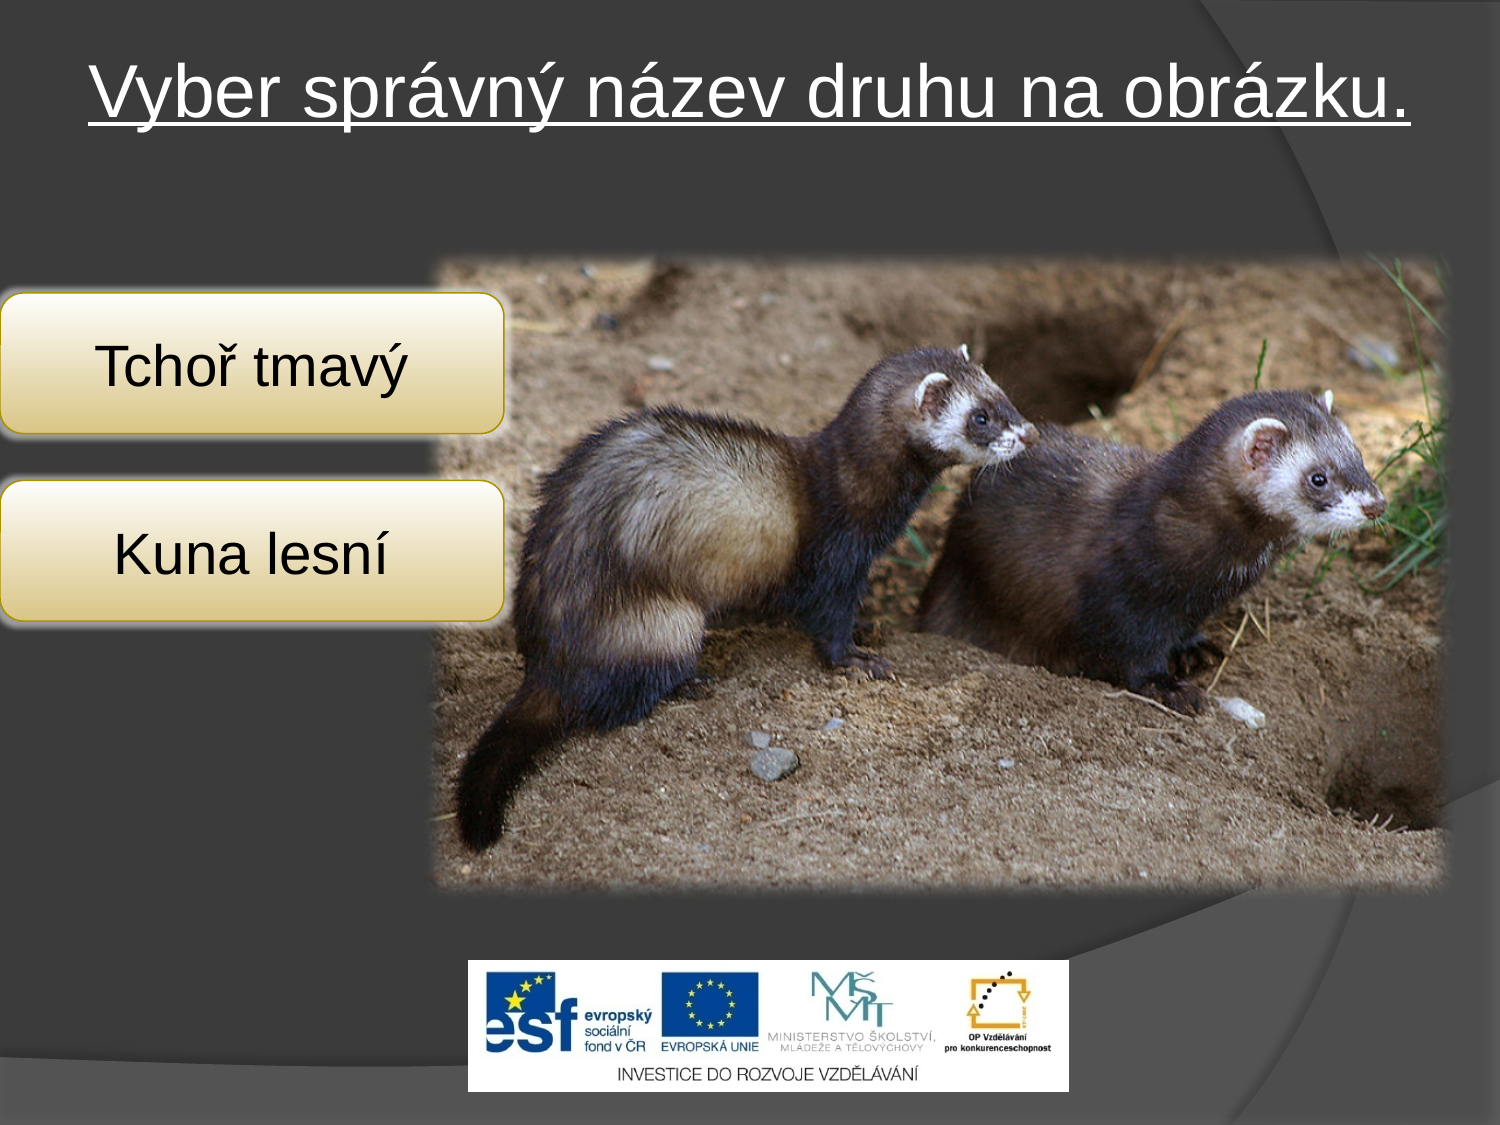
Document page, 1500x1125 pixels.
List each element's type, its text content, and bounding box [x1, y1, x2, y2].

picture [468, 960, 1069, 1092]
text_box Tchoř tmavý [0, 292, 412, 435]
picture [421, 245, 1458, 903]
text_box Vyber správný název druhu na obrázku. [0, 35, 1500, 140]
text_box Kuna lesní [0, 479, 412, 622]
